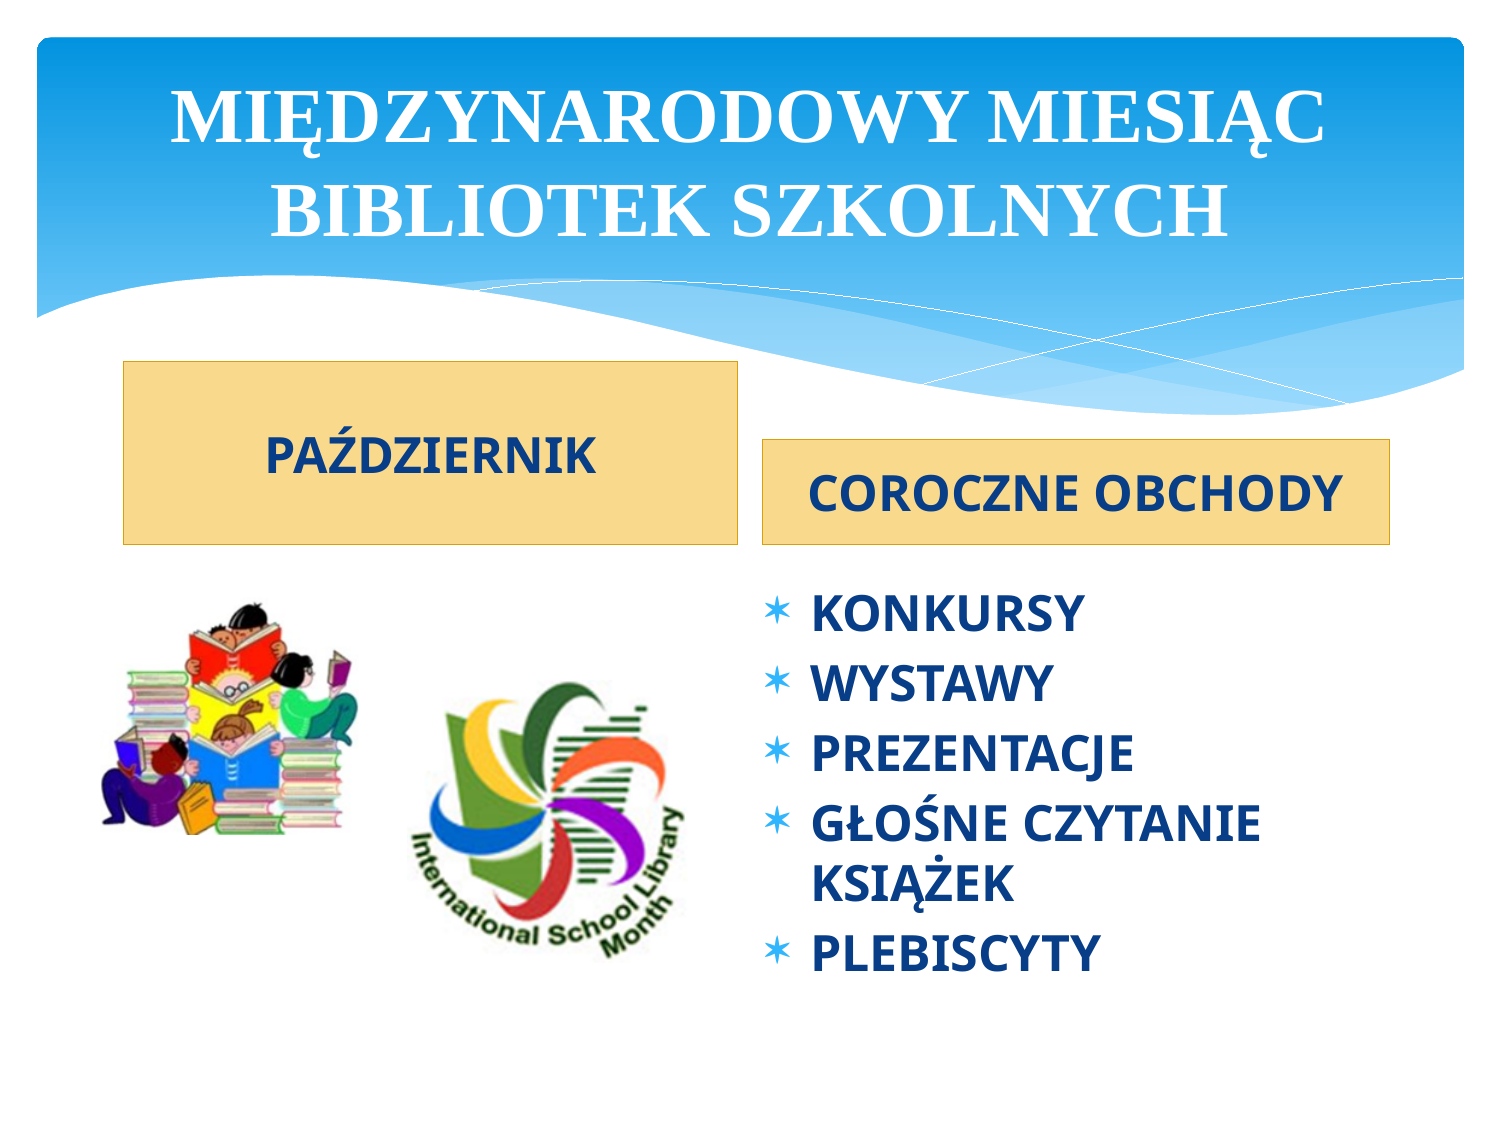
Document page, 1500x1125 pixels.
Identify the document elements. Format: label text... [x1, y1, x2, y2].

title MIĘDZYNARODOWY MIESIĄC BIBLIOTEK SZKOLNYCH [75, 55, 1425, 261]
picture [407, 680, 692, 963]
list PAŹDZIERNIK [123, 361, 738, 545]
list KONKURSY WYSTAWY PREZENTACJE GŁOŚNE CZYTANIE KSIĄŻEK PLEBISCYTY [750, 574, 1377, 1017]
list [100, 597, 359, 835]
list COROCZNE OBCHODY [762, 439, 1390, 545]
